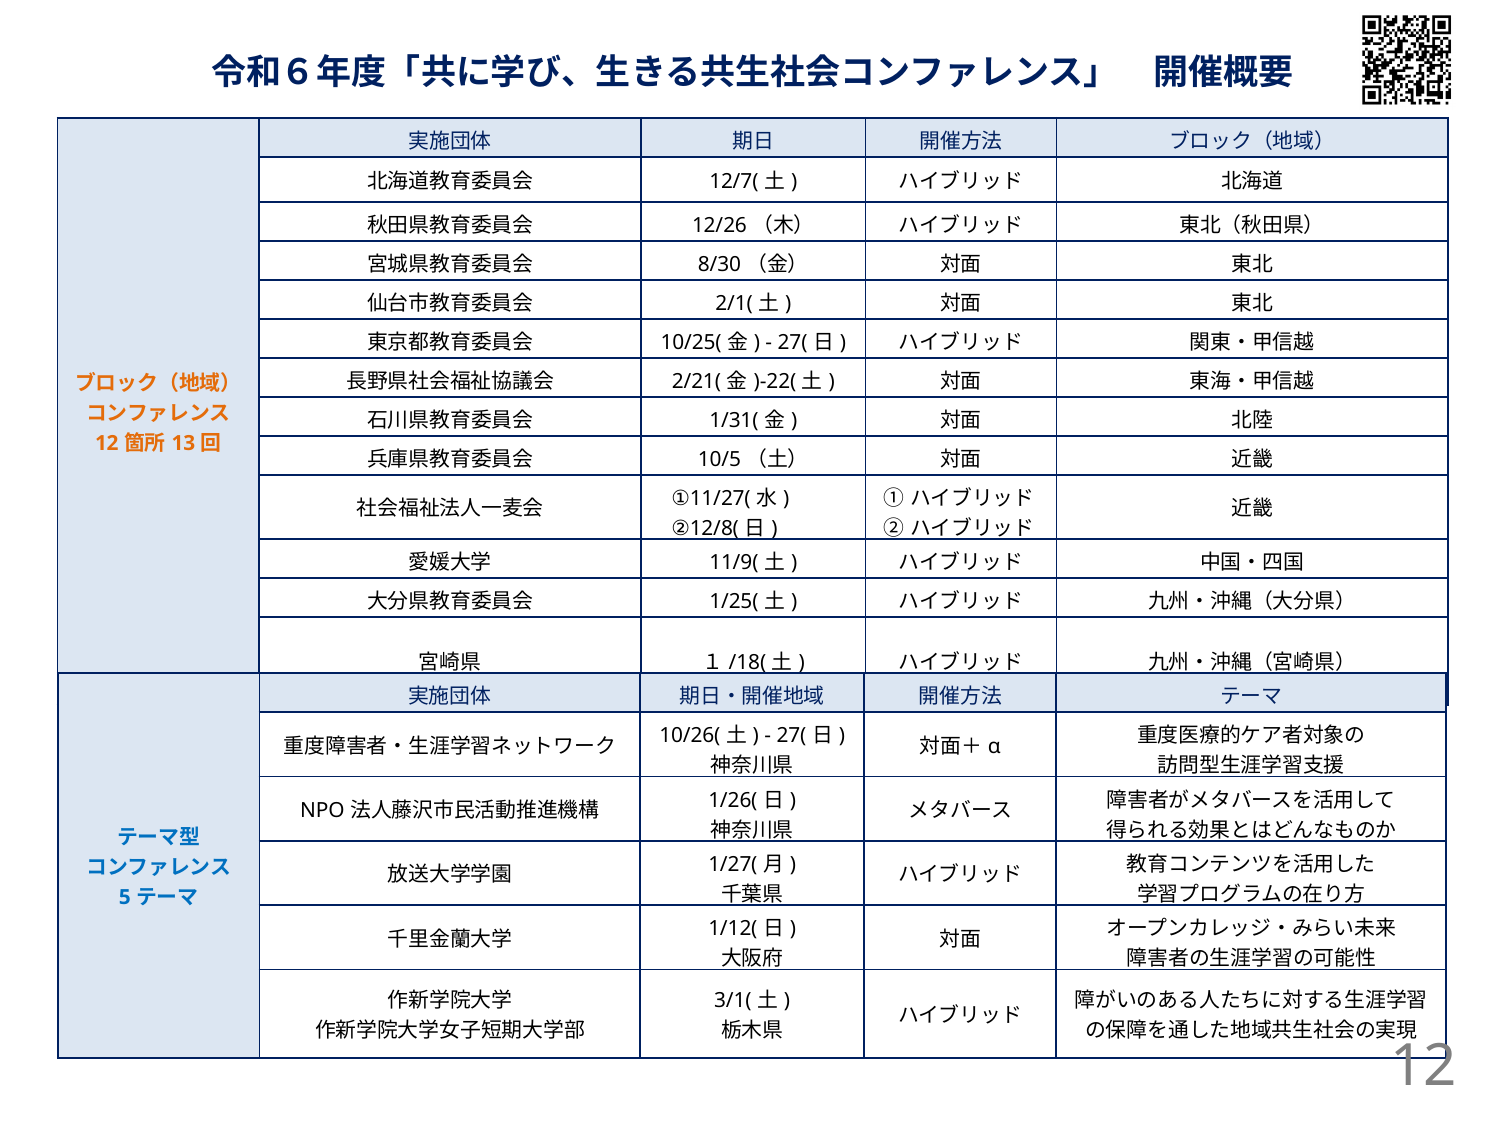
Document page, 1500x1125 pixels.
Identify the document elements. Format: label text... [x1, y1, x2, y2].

table_cell 2/21(金)-22(土) [642, 359, 865, 396]
table_cell 1/27(月) 千葉県 [641, 842, 863, 904]
table_cell 兵庫県教育委員会 [260, 437, 640, 474]
table_cell 仙台市教育委員会 [260, 281, 640, 318]
table_cell ハイブリッド [866, 203, 1056, 240]
table_cell 秋田県教育委員会 [260, 203, 640, 240]
table_header ブロック（地域） コンファレンス 12箇所13回 [58, 119, 258, 672]
table_cell 対面 [865, 906, 1055, 969]
table_cell メタバース [865, 777, 1055, 840]
table_cell NPO法人藤沢市民活動推進機構 [260, 777, 639, 840]
table_cell 近畿 [1057, 437, 1447, 474]
table_cell 放送大学学園 [260, 842, 639, 904]
table_cell 1/26(日) 神奈川県 [641, 777, 863, 840]
table_cell オープンカレッジ・みらい未来 障害者の生涯学習の可能性 [1057, 906, 1445, 969]
table_cell ハイブリッド [866, 579, 1056, 616]
table_cell 千里金蘭大学 [260, 906, 639, 969]
table_cell ハイブリッド [866, 320, 1056, 357]
table_cell 12/26（木） [642, 203, 865, 240]
table_cell 2/1(土) [642, 281, 865, 318]
slide_number 12 [1121, 1037, 1472, 1097]
table_cell 10/26(土) - 27(日) 神奈川県 [641, 713, 863, 776]
table_cell 対面 [866, 398, 1056, 435]
table_cell ハイブリッド [865, 842, 1055, 904]
table_cell 九州・沖縄（大分県） [1057, 579, 1447, 616]
table_header 開催方法 [866, 119, 1056, 156]
table_cell 対面 [866, 437, 1056, 474]
table_cell ハイブリッド [865, 970, 1055, 1057]
table_cell 障害者がメタバースを活用して 得られる効果とはどんなものか [1057, 777, 1445, 840]
table_header テーマ [1057, 674, 1445, 711]
table_cell 10/25(金) - 27(日) [642, 320, 865, 357]
table_cell 九州・沖縄（宮崎県） [1057, 618, 1447, 672]
table_cell 東北（秋田県） [1057, 203, 1447, 240]
table_cell 対面 [866, 359, 1056, 396]
table_cell 東海・甲信越 [1057, 359, 1447, 396]
table_cell ①11/27(水) ②12/8(日) [642, 476, 865, 538]
table_cell 宮城県教育委員会 [260, 242, 640, 279]
table_cell 関東・甲信越 [1057, 320, 1447, 357]
table_cell 1/25(土) [642, 579, 865, 616]
table_cell 石川県教育委員会 [260, 398, 640, 435]
table_cell ①ハイブリッド ②ハイブリッド [866, 476, 1056, 538]
text_box 令和６年度「共に学び、生きる共生社会コンファレンス」 開催概要 [75, 41, 1353, 99]
table_cell 1/31(金) [642, 398, 865, 435]
table_cell 東京都教育委員会 [260, 320, 640, 357]
table_cell 10/5（土） [642, 437, 865, 474]
table_cell 宮崎県 [260, 618, 640, 672]
table_header 実施団体 [260, 674, 639, 711]
table_cell 12/7(土) [642, 158, 865, 201]
table_cell 11/9(土) [642, 540, 865, 577]
table_cell 対面 [866, 242, 1056, 279]
table_cell 重度医療的ケア者対象の 訪問型生涯学習支援 [1057, 713, 1445, 776]
table_cell 対面 [866, 281, 1056, 318]
table_cell 教育コンテンツを活用した 学習プログラムの在り方 [1057, 842, 1445, 904]
table_cell １/18(土) [642, 618, 865, 672]
table_cell 重度障害者・生涯学習ネットワーク [260, 713, 639, 776]
table_cell 近畿 [1057, 476, 1447, 538]
table_header 期日・開催地域 [641, 674, 863, 711]
table_cell 8/30（金） [642, 242, 865, 279]
table_cell 障がいのある人たちに対する生涯学習 の保障を通した地域共生社会の実現 [1057, 970, 1445, 1057]
table_cell 中国・四国 [1057, 540, 1447, 577]
table_header ブロック（地域） [1057, 119, 1447, 156]
table_cell 北陸 [1057, 398, 1447, 435]
table_header 期日 [642, 119, 865, 156]
table_cell 東北 [1057, 281, 1447, 318]
table_cell 社会福祉法人一麦会 [260, 476, 640, 538]
table_cell 大分県教育委員会 [260, 579, 640, 616]
table_cell 1/12(日) 大阪府 [641, 906, 863, 969]
table_header テーマ型 コンファレンス 5テーマ [59, 674, 259, 1057]
table_cell 対面＋α [865, 713, 1055, 776]
table_cell 北海道 [1057, 158, 1447, 201]
table_cell 北海道教育委員会 [260, 158, 640, 201]
table_cell 東北 [1057, 242, 1447, 279]
picture [1358, 12, 1456, 110]
table_cell 長野県社会福祉協議会 [260, 359, 640, 396]
table_header 実施団体 [260, 119, 640, 156]
table_cell ハイブリッド [866, 540, 1056, 577]
table_cell 3/1(土) 栃木県 [641, 970, 863, 1057]
table_cell ハイブリッド [866, 618, 1056, 672]
table_header 開催方法 [865, 674, 1055, 711]
table_cell ハイブリッド [866, 158, 1056, 201]
table_cell 作新学院大学 作新学院大学女子短期大学部 [260, 970, 639, 1057]
table_cell 愛媛大学 [260, 540, 640, 577]
